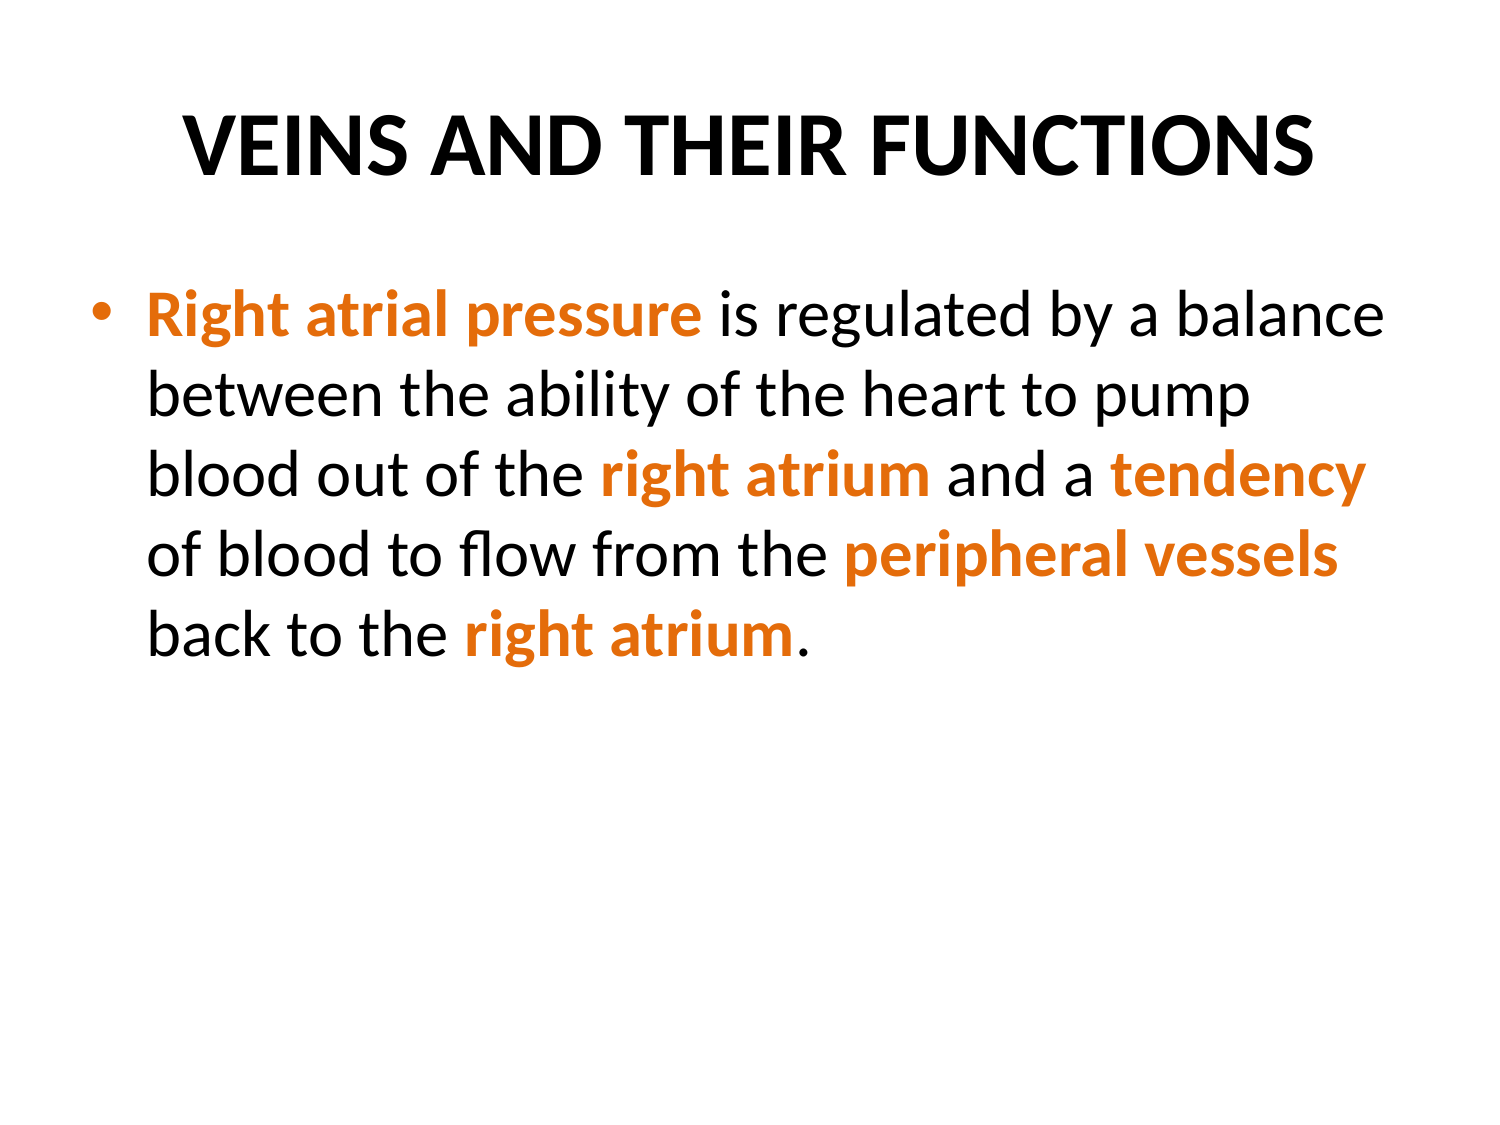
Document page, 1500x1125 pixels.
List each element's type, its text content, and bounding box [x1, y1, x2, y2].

list Right atrial pressure is regulated by a balance between the ability of the heart to pump blood out of the right atrium and a tendency of blood to flow from the peripheral vessels back to the right atrium. [75, 262, 1425, 1005]
title VEINS AND THEIR FUNCTIONS [75, 45, 1425, 233]
